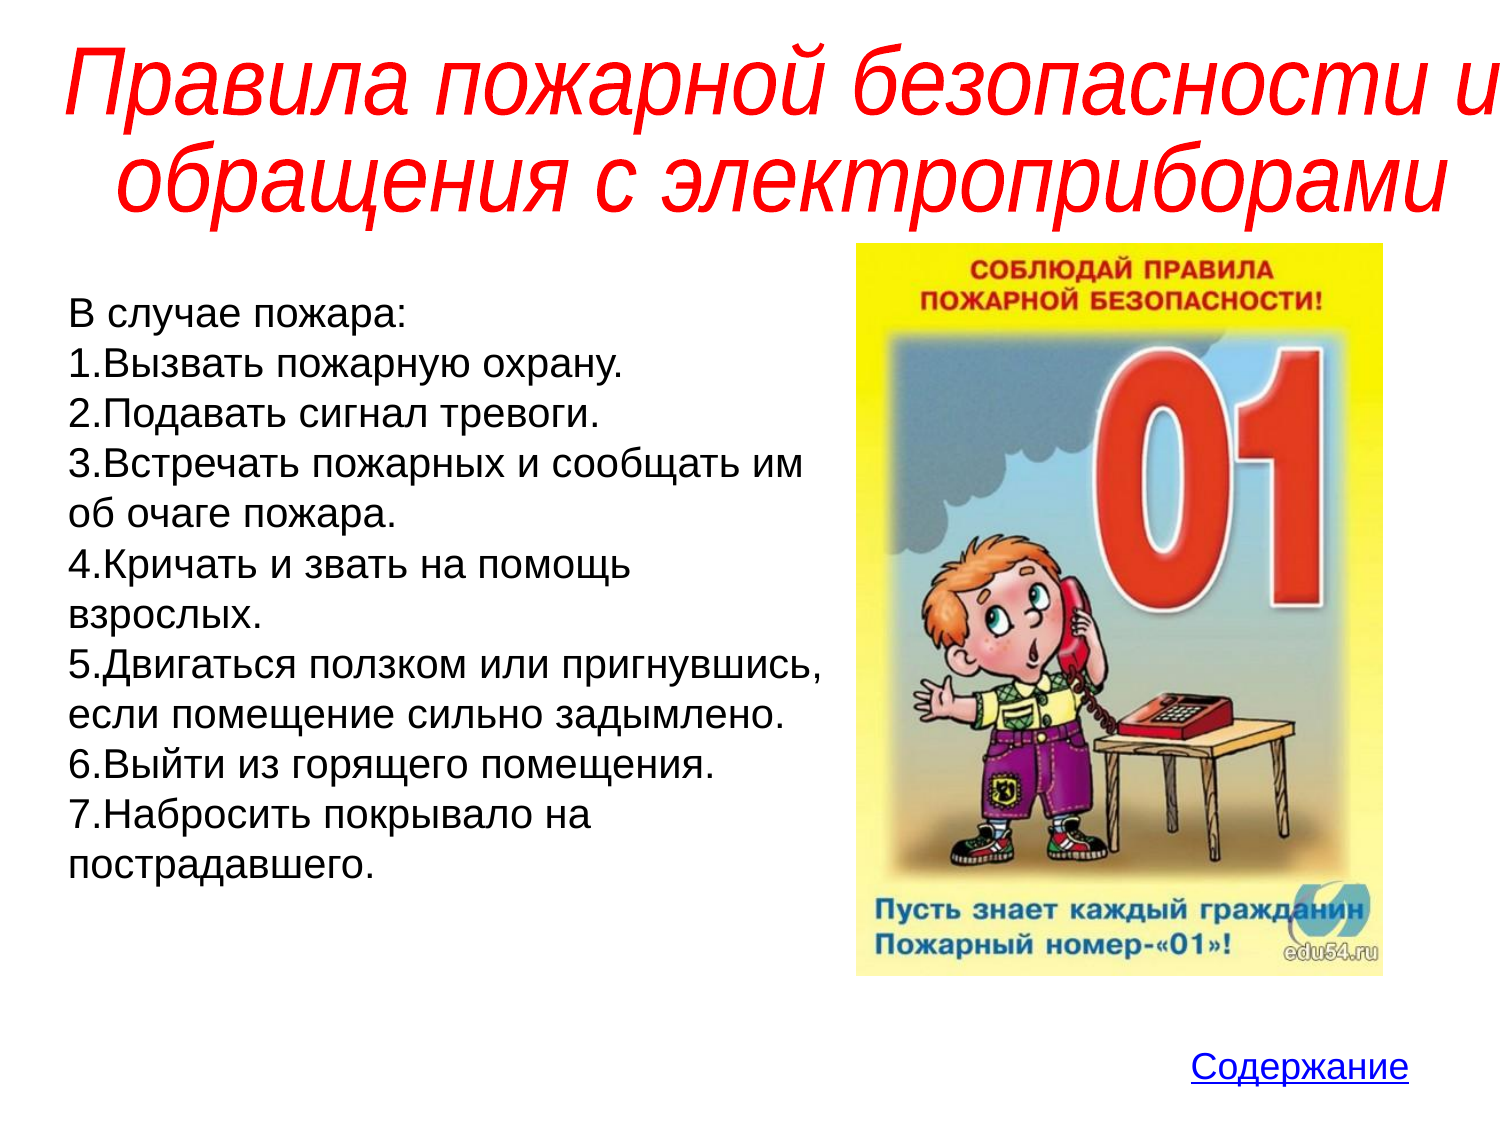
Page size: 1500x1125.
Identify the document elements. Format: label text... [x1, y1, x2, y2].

text_box В случае пожара: 1.Вызвать пожарную охрану. 2.Подавать сигнал тревоги. 3.Встречать пожарных и сообщать им об очаге пожара. 4.Кричать и звать на помощь взрослых. 5.Двигаться ползком или пригнувшись, если помещение сильно задымлено. 6.Выйти из горящего помещения. 7.Набросить покрывало на пострадавшего. [53, 278, 845, 894]
picture [855, 243, 1383, 976]
text_box Содержание [1175, 1034, 1425, 1095]
